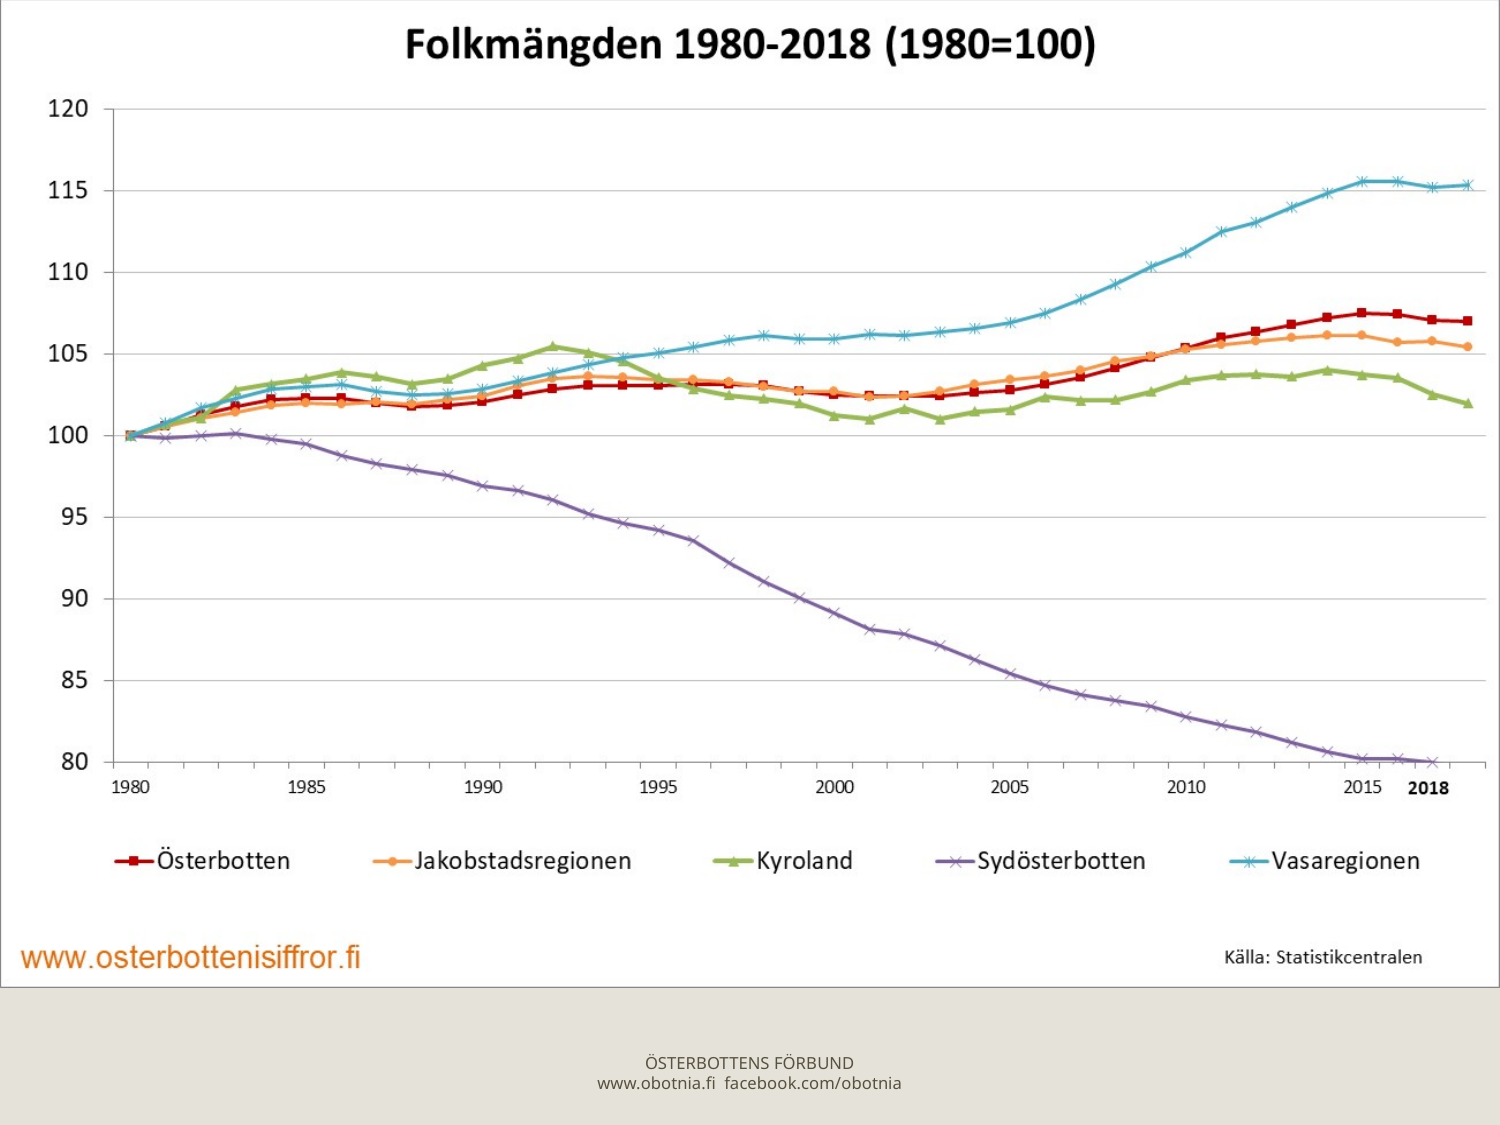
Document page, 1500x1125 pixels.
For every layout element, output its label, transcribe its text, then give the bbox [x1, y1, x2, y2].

picture [0, 0, 1500, 988]
footer ÖSTERBOTTENS FÖRBUND www.obotnia.fi facebook.com/obotnia [512, 1042, 988, 1103]
